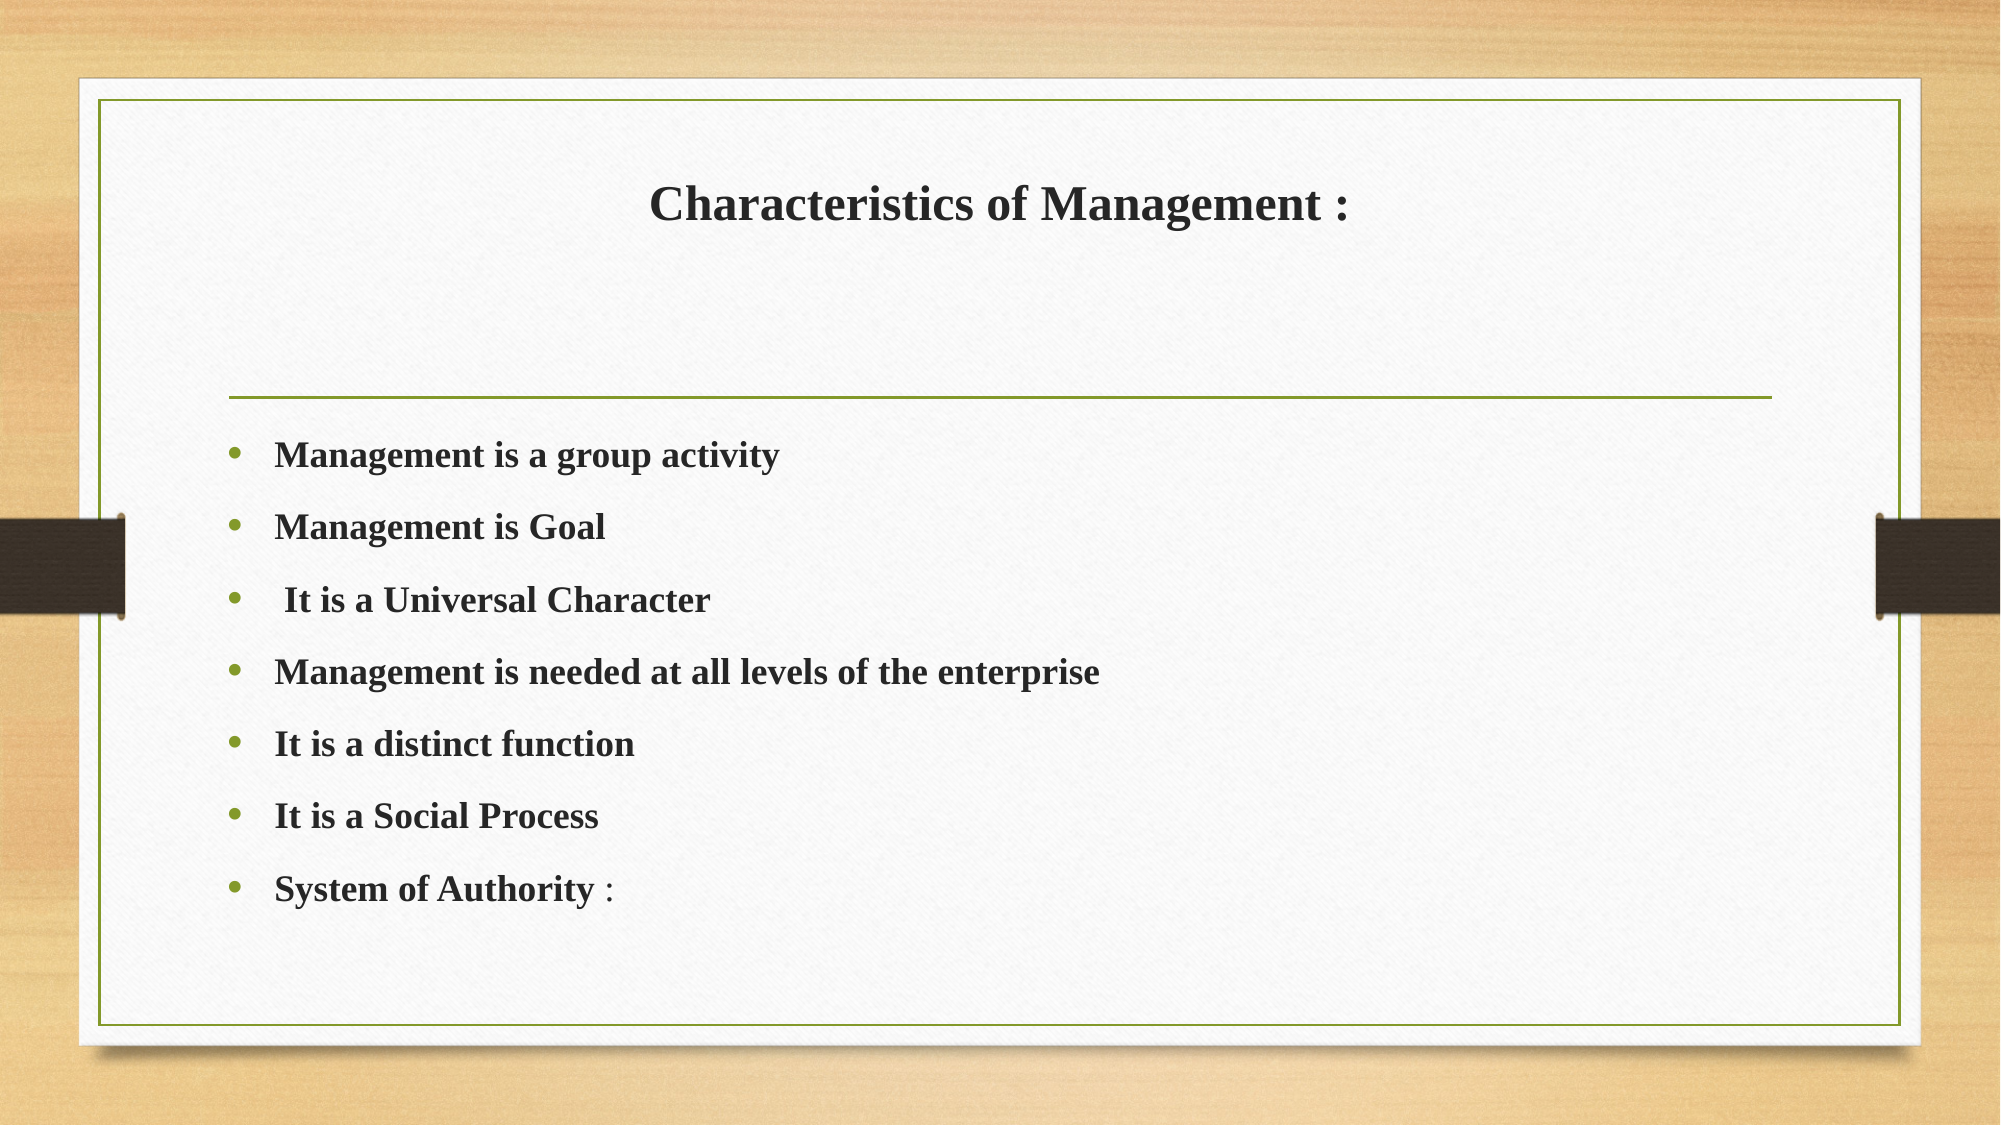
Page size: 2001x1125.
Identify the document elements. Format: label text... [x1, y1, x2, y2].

picture [0, 0, 2001, 1125]
list Management is a group activity Management is Goal It is a Universal Character Management is needed at all levels of the enterprise It is a distinct function It is a Social Process System of Authority : [212, 419, 1788, 964]
title Characteristics of Management : [212, 161, 1788, 375]
